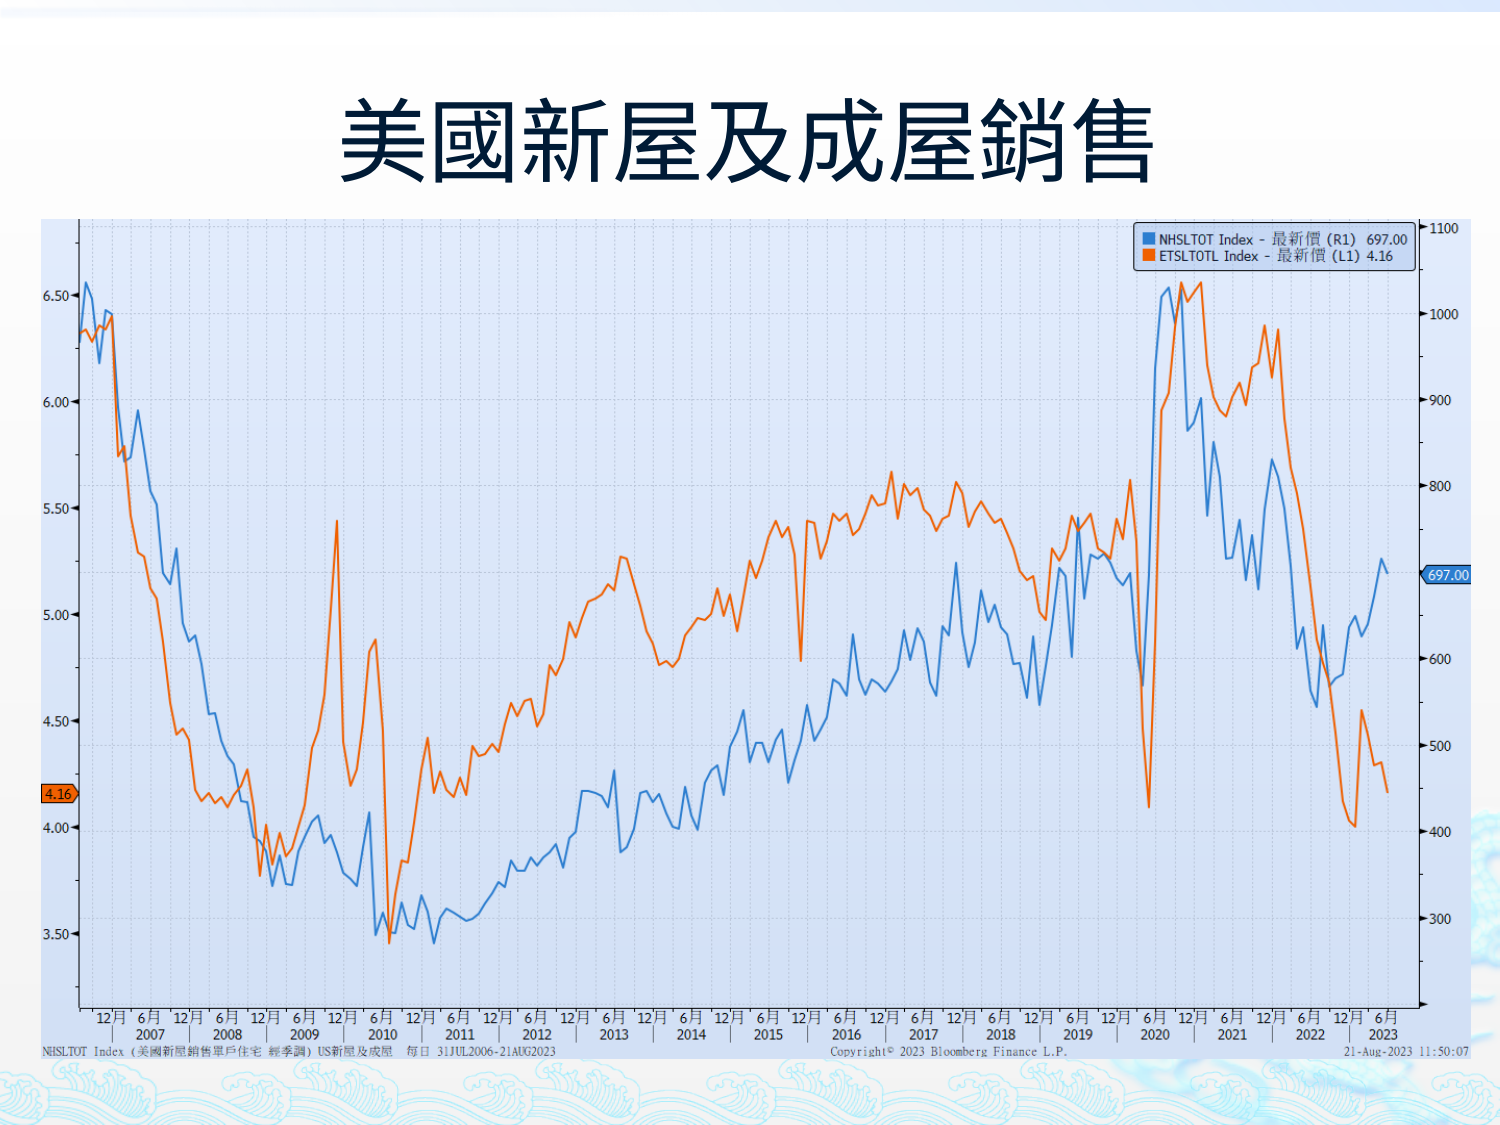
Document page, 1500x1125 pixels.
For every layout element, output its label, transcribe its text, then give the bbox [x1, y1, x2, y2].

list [40, 219, 1472, 1060]
title 美國新屋及成屋銷售 [75, 45, 1425, 219]
